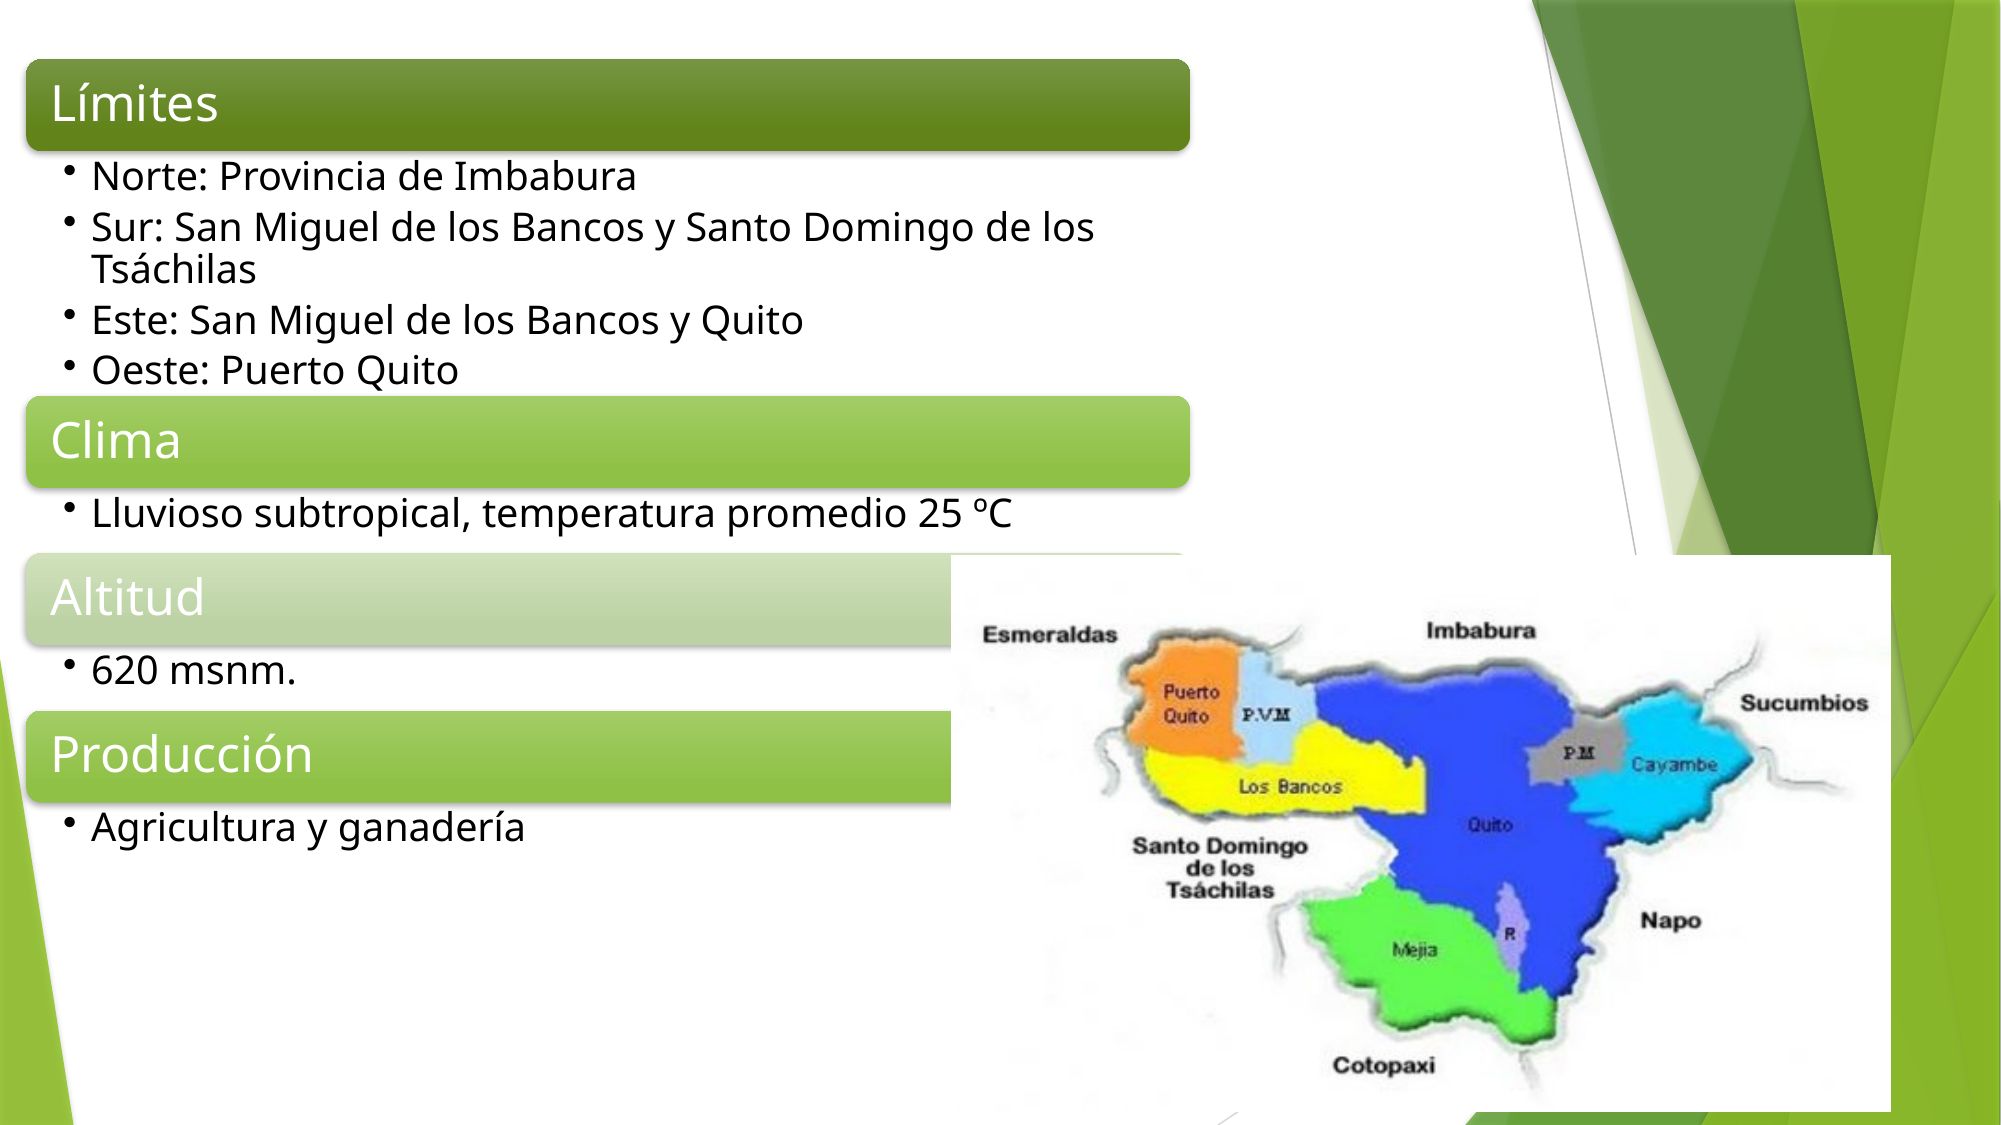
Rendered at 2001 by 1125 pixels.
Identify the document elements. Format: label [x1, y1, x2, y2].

text_box [25, 48, 1191, 879]
picture [950, 554, 1892, 1112]
